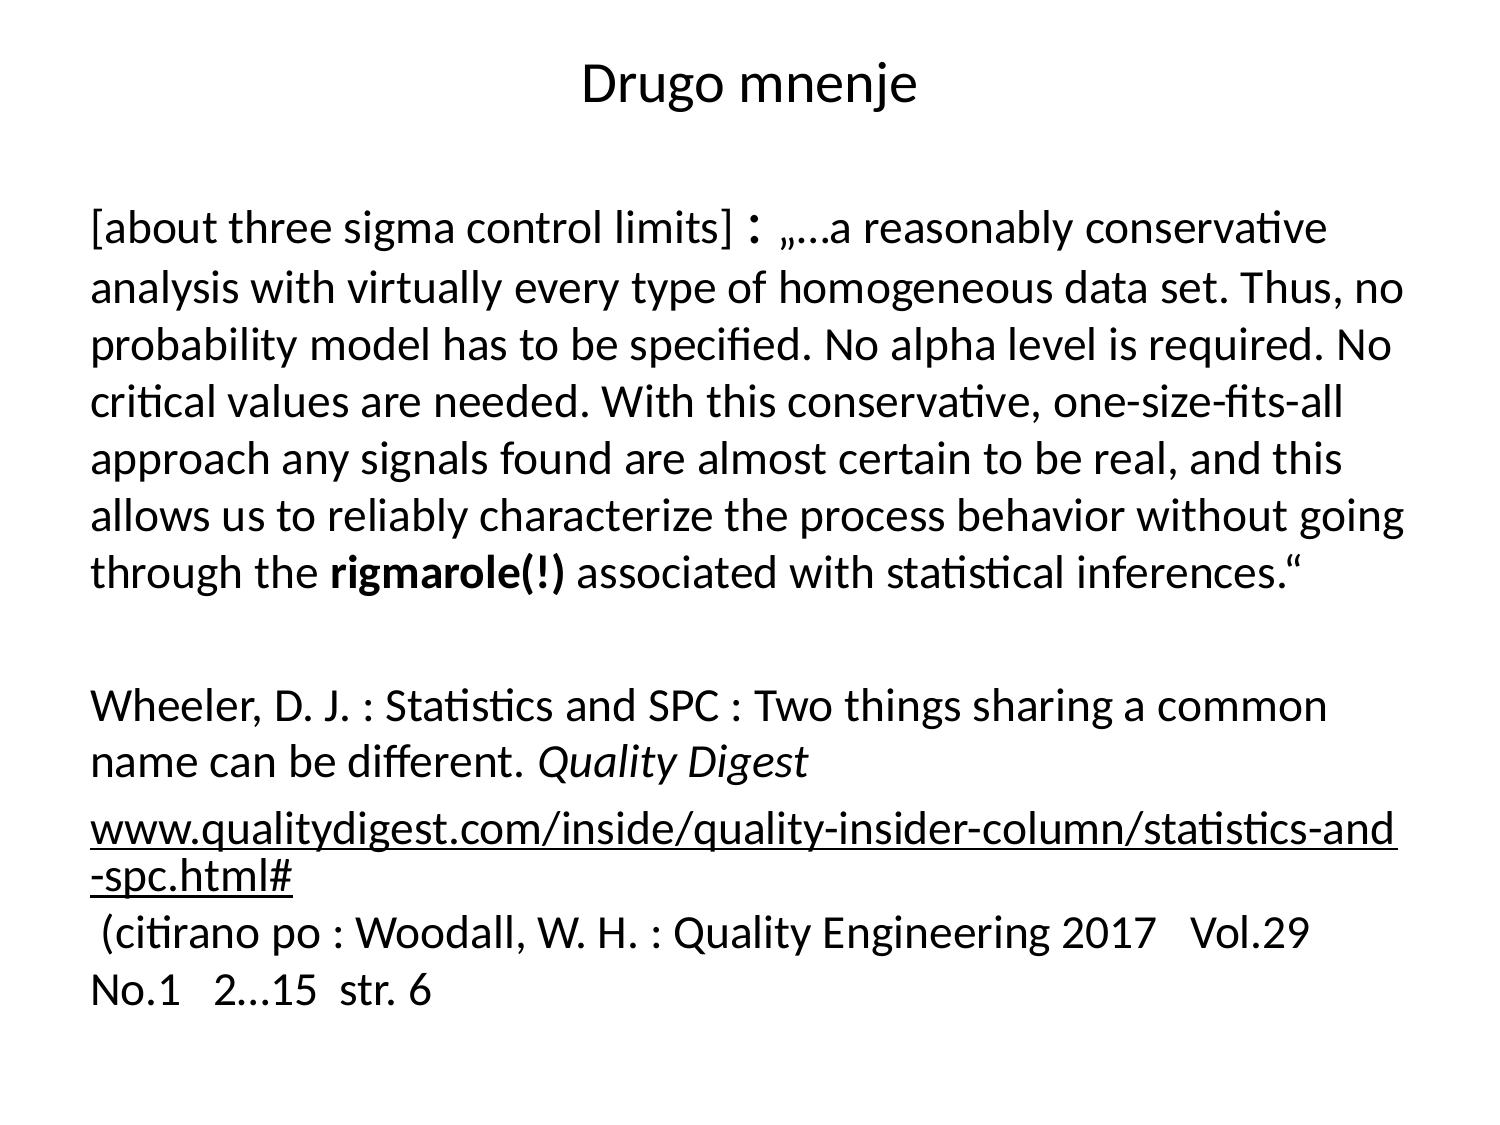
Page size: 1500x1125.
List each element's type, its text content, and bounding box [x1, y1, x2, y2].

list [about three sigma control limits] : „…a reasonably conservative analysis with virtually every type of homogeneous data set. Thus, no probability model has to be specified. No alpha level is required. No critical values are needed. With this conservative, one-size-fits-all approach any signals found are almost certain to be real, and this allows us to reliably characterize the process behavior without going through the rigmarole(!) associated with statistical inferences.“ Wheeler, D. J. : Statistics and SPC : Two things sharing a common name can be different. Quality Digest www.qualitydigest.com/inside/quality-insider-column/statistics-and-spc.html# (citirano po : Woodall, W. H. : Quality Engineering 2017 Vol.29 No.1 2…15 str. 6 [75, 172, 1425, 1005]
title Drugo mnenje [75, 45, 1425, 114]
